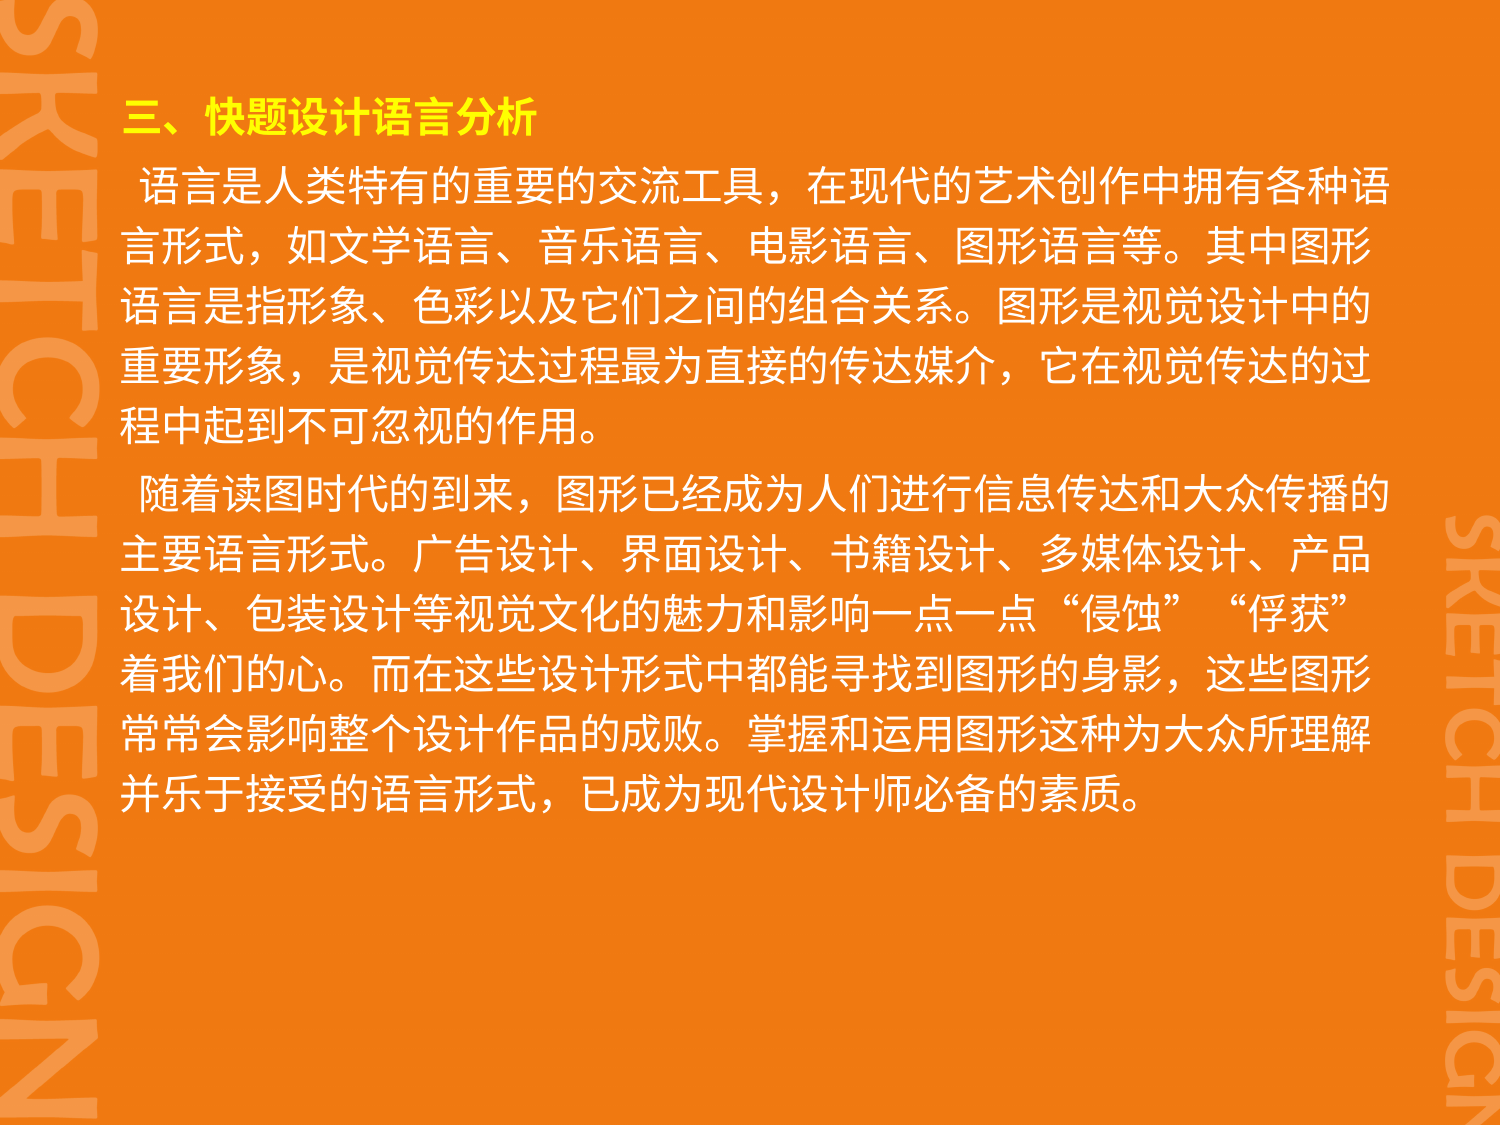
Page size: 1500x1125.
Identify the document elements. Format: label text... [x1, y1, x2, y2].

picture [0, 0, 1500, 1125]
list 三、快题设计语言分析 语言是人类特有的重要的交流工具，在现代的艺术创作中拥有各种语言形式，如文学语言、音乐语言、电影语言、图形语言等。其中图形语言是指形象、色彩以及它们之间的组合关系。图形是视觉设计中的重要形象，是视觉传达过程最为直接的传达媒介，它在视觉传达的过程中起到不可忽视的作用。 随着读图时代的到来，图形已经成为人们进行信息传达和大众传播的主要语言形式。广告设计、界面设计、书籍设计、多媒体设计、产品设计、包装设计等视觉文化的魅力和影响一点一点“侵蚀”“俘获”着我们的心。而在这些设计形式中都能寻找到图形的身影，这些图形常常会影响整个设计作品的成败。掌握和运用图形这种为大众所理解并乐于接受的语言形式，已成为现代设计师必备的素质。 [48, 88, 1414, 1000]
